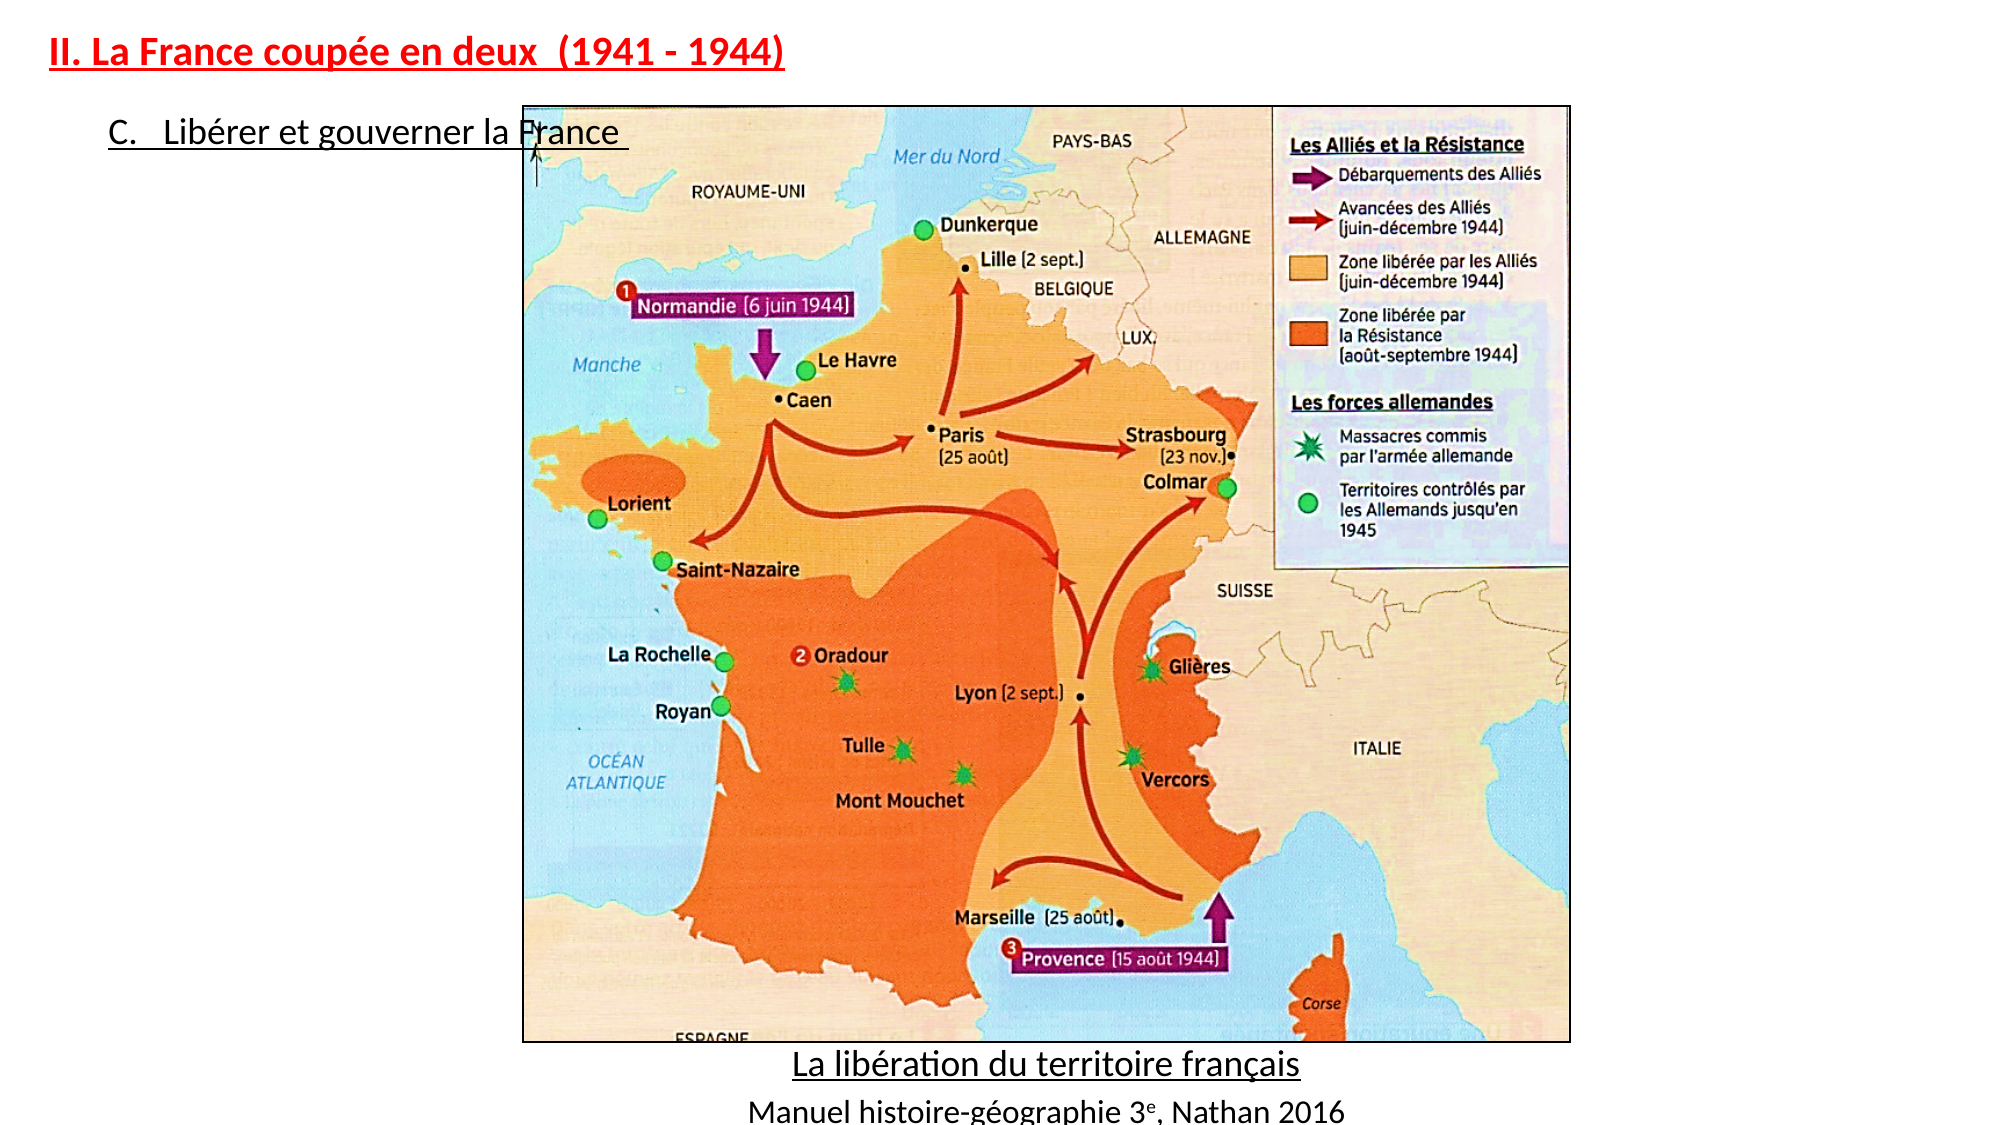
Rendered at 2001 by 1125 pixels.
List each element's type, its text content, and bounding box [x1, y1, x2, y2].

text_box II. La France coupée en deux (1941 - 1944) [33, 8, 800, 81]
text_box La libération du territoire français Manuel histoire-géographie 3e, Nathan 2016 [546, 1042, 1547, 1125]
picture [524, 107, 1569, 1042]
text_box C. Libérer et gouverner la France [93, 93, 644, 160]
